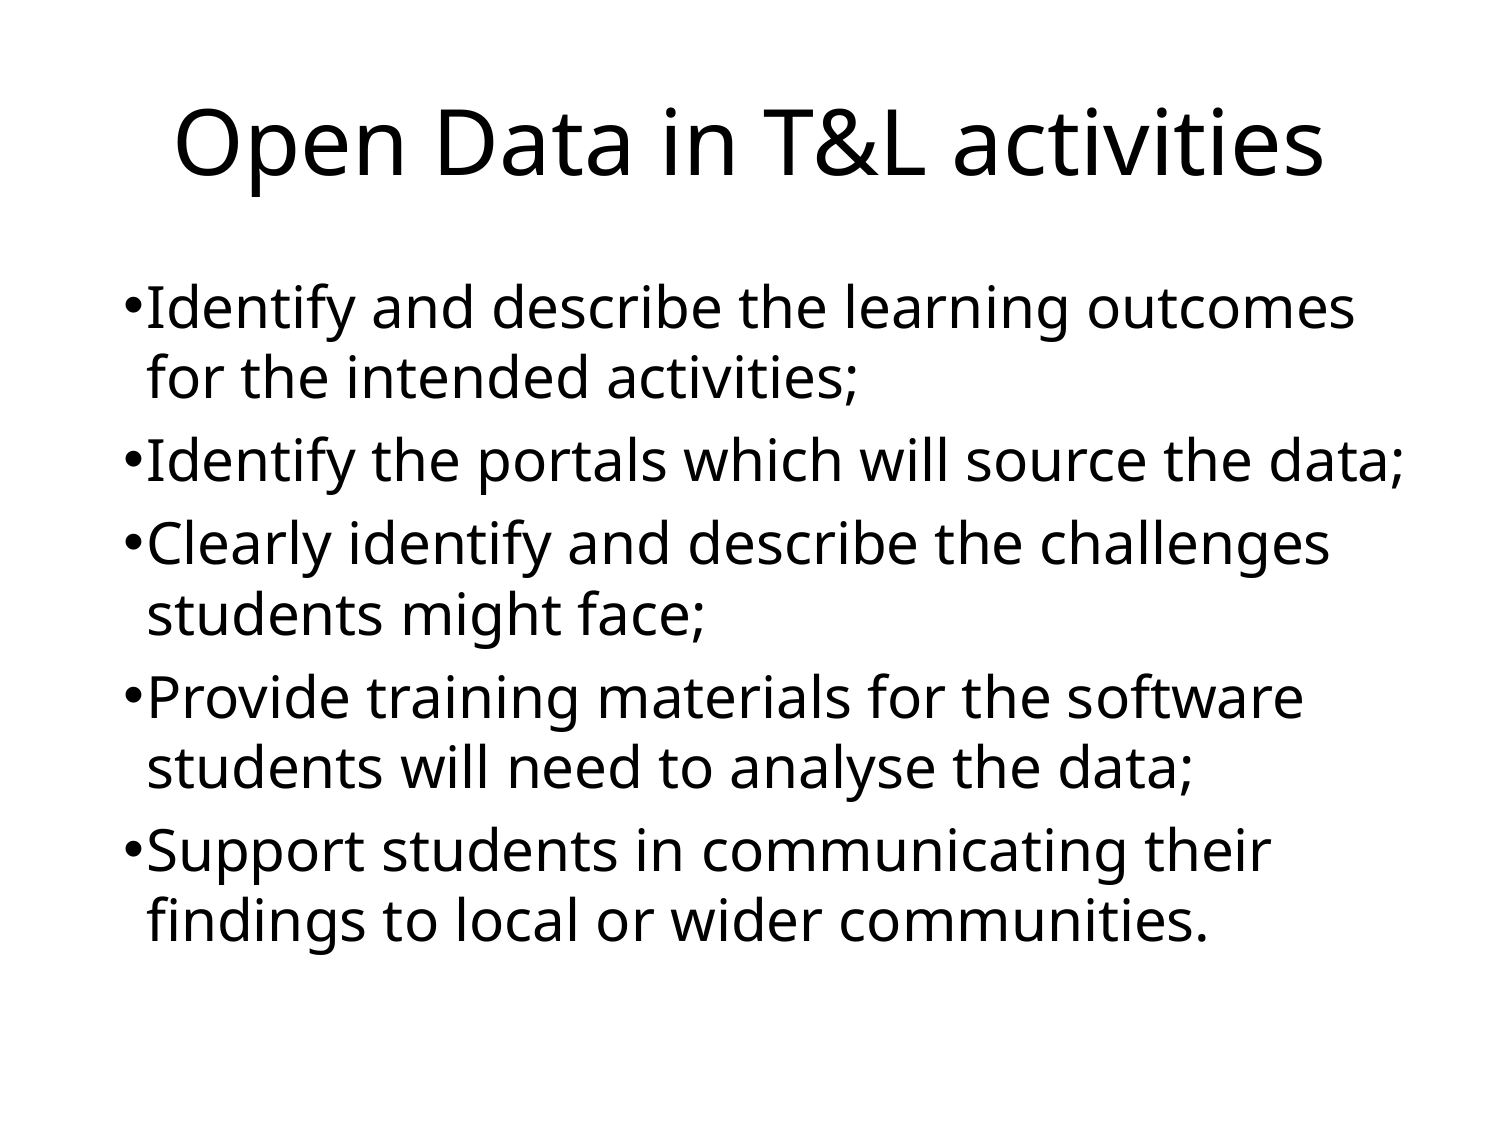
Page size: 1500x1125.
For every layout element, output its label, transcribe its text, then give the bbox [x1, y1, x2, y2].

list Identify and describe the learning outcomes for the intended activities; Identify the portals which will source the data; Clearly identify and describe the challenges students might face; Provide training materials for the software students will need to analyse the data; Support students in communicating their findings to local or wider communities. [75, 262, 1425, 1005]
title Open Data in T&L activities [75, 45, 1425, 233]
